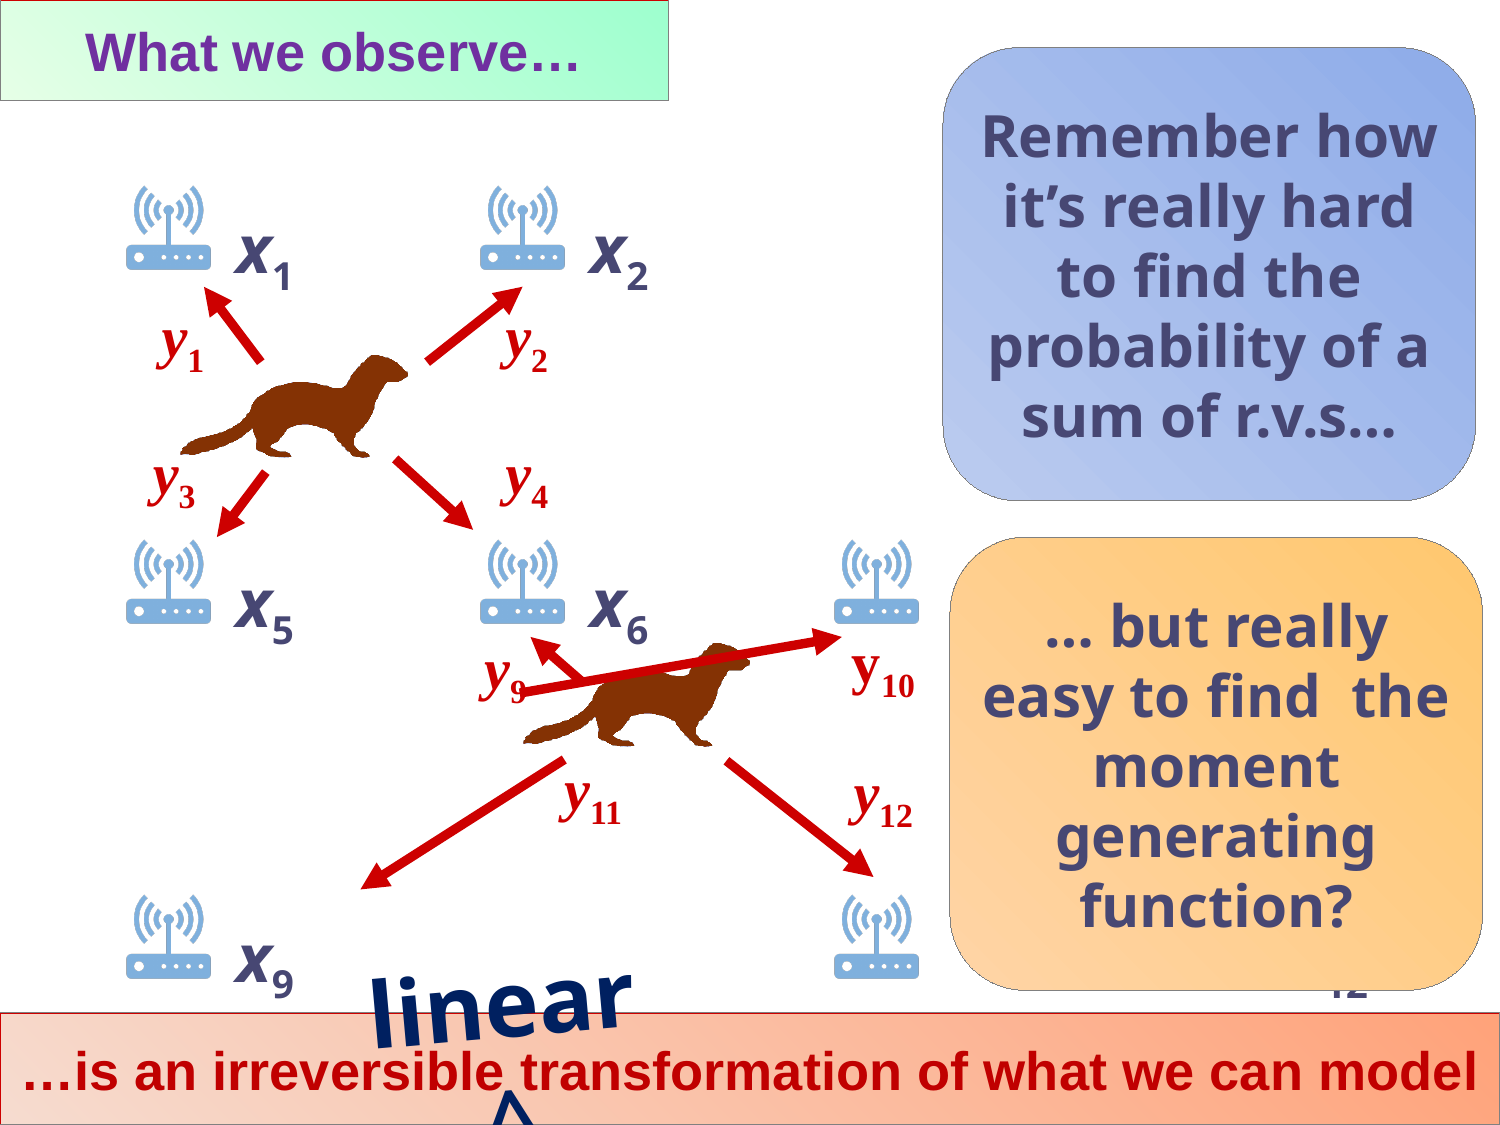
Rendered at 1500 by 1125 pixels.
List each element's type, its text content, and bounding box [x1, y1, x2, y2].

text_box linear ^ [197, 1007, 819, 1125]
text_box …is an irreversible transformation of what we can model [0, 1012, 207, 1125]
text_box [360, 759, 565, 890]
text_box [202, 199, 1391, 1005]
text_box What we observe… [0, 0, 669, 101]
text_box Remember how it’s really hard to find the probability of a sum of r.v.s… [942, 47, 1476, 501]
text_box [108, 168, 1291, 996]
text_box … but really easy to find the moment generating function? [1396, 537, 1483, 991]
text_box …is an irreversible transformation of what we can model [809, 1012, 1500, 1125]
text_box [135, 291, 955, 834]
